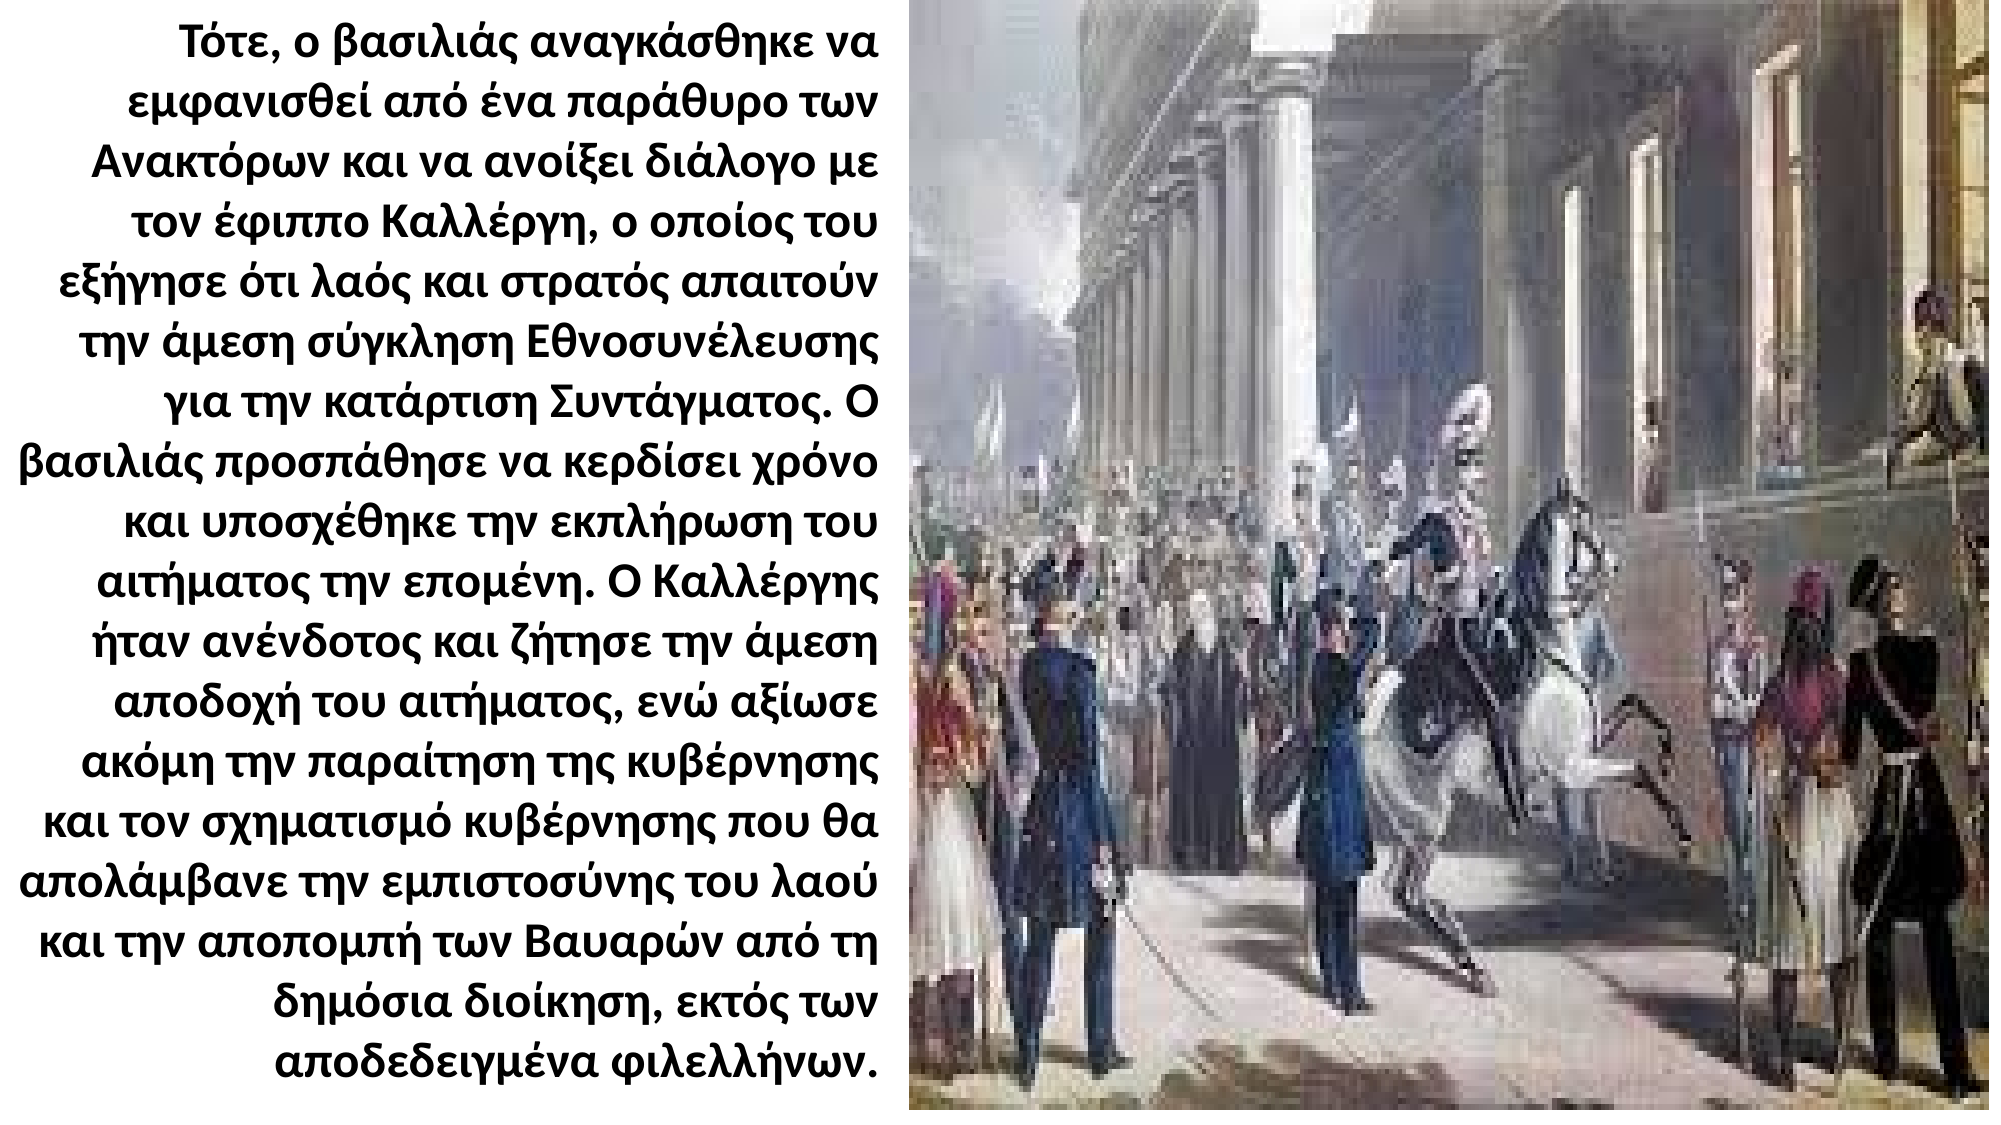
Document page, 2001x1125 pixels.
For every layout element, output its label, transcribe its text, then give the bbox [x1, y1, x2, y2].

text_box Τότε, ο βασιλιάς αναγκάσθηκε να εμφανισθεί από ένα παράθυρο των Ανακτόρων και να ανοίξει διάλογο με τον έφιππο Καλλέργη, ο οποίος του εξήγησε ότι λαός και στρατός απαιτούν την άμεση σύγκληση Εθνοσυνέλευσης για την κατάρτιση Συντάγματος. Ο βασιλιάς προσπάθησε να κερδίσει χρόνο και υποσχέθηκε την εκπλήρωση του αιτήματος την επομένη. Ο Καλλέργης ήταν ανένδοτος και ζήτησε την άμεση αποδοχή του αιτήματος, ενώ αξίωσε ακόμη την παραίτηση της κυβέρνησης και τον σχηματισμό κυβέρνησης που θα απολάμβανε την εμπιστοσύνης του λαού και την αποπομπή των Βαυαρών από τη δημόσια διοίκηση, εκτός των αποδεδειγμένα φιλελλήνων. [0, 0, 894, 1095]
picture [909, 0, 1989, 1110]
